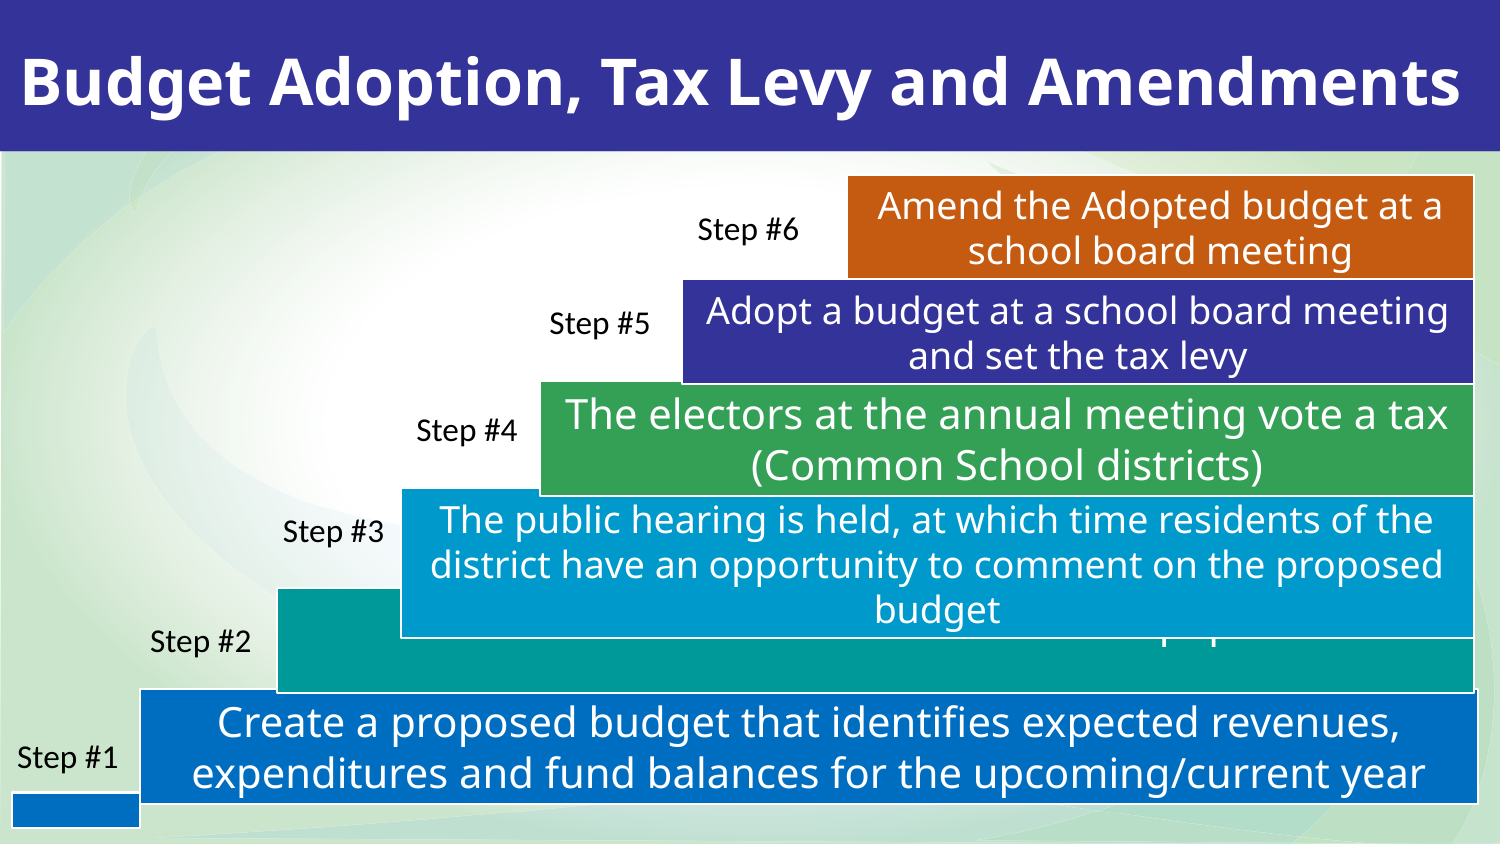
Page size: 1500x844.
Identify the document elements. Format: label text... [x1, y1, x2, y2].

text_box Step #1 [2, 727, 142, 783]
text_box The public hearing is held, at which time residents of the district have an opportunity to comment on the proposed budget [400, 488, 1474, 638]
text_box [11, 792, 141, 828]
text_box Step #6 [682, 199, 822, 255]
text_box The electors at the annual meeting vote a tax (Common School districts) [540, 381, 1475, 496]
text_box Create a proposed budget that identifies expected revenues, expenditures and fund balances for the upcoming/current year [140, 688, 1478, 804]
text_box Publish a class 1 notice in the newspaper [277, 588, 1474, 693]
list Budget Adoption, Tax Levy and Amendments [0, 3, 1491, 156]
text_box Step #5 [534, 293, 674, 349]
text_box Step #3 [268, 501, 408, 557]
text_box Step #2 [135, 611, 275, 667]
text_box Adopt a budget at a school board meeting and set the tax levy [682, 279, 1474, 385]
text_box Amend the Adopted budget at a school board meeting [847, 174, 1474, 280]
text_box Step #4 [401, 400, 541, 456]
